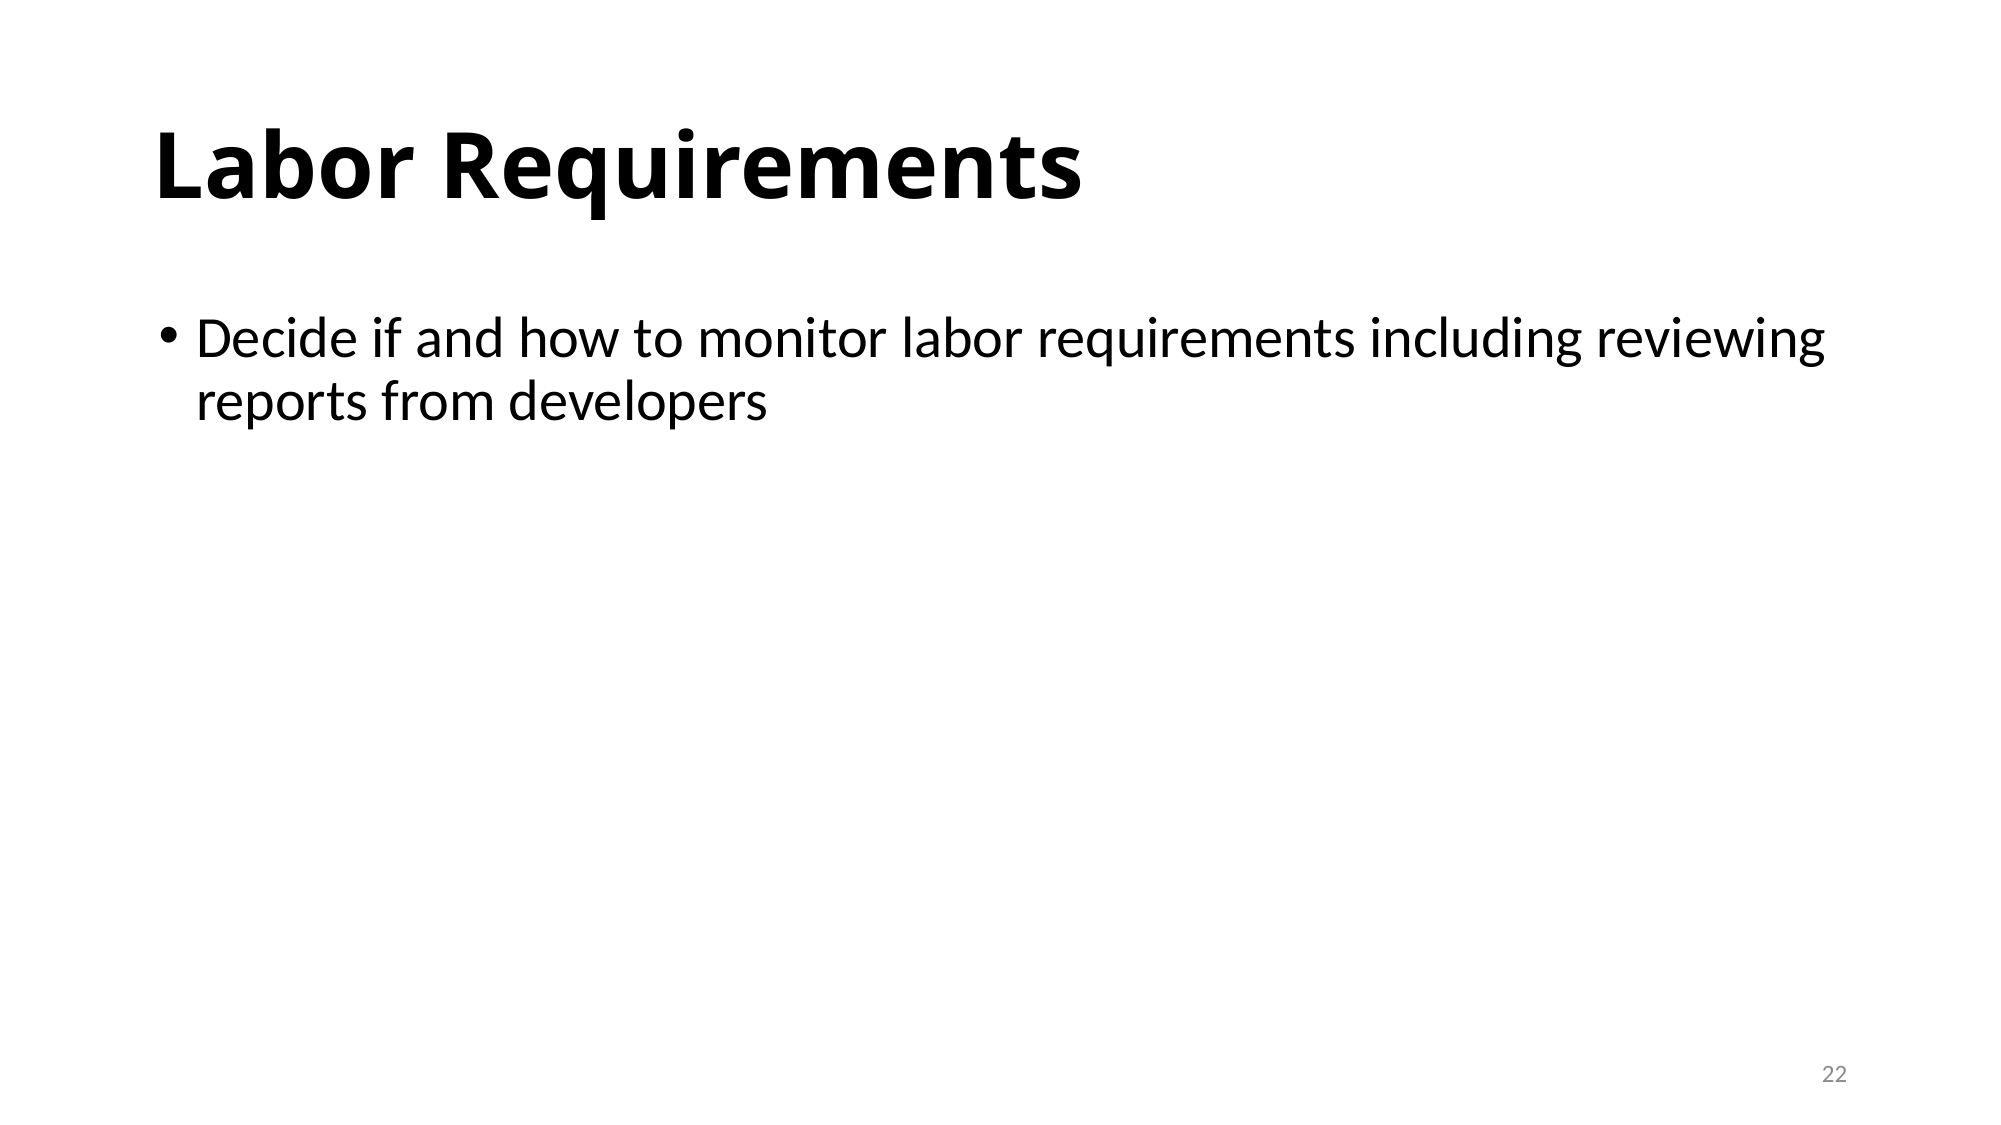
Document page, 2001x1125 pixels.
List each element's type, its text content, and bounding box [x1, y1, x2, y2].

slide_number 22 [1412, 1042, 1863, 1103]
list Decide if and how to monitor labor requirements including reviewing reports from developers [143, 299, 1903, 957]
title Labor Requirements [137, 59, 1863, 278]
